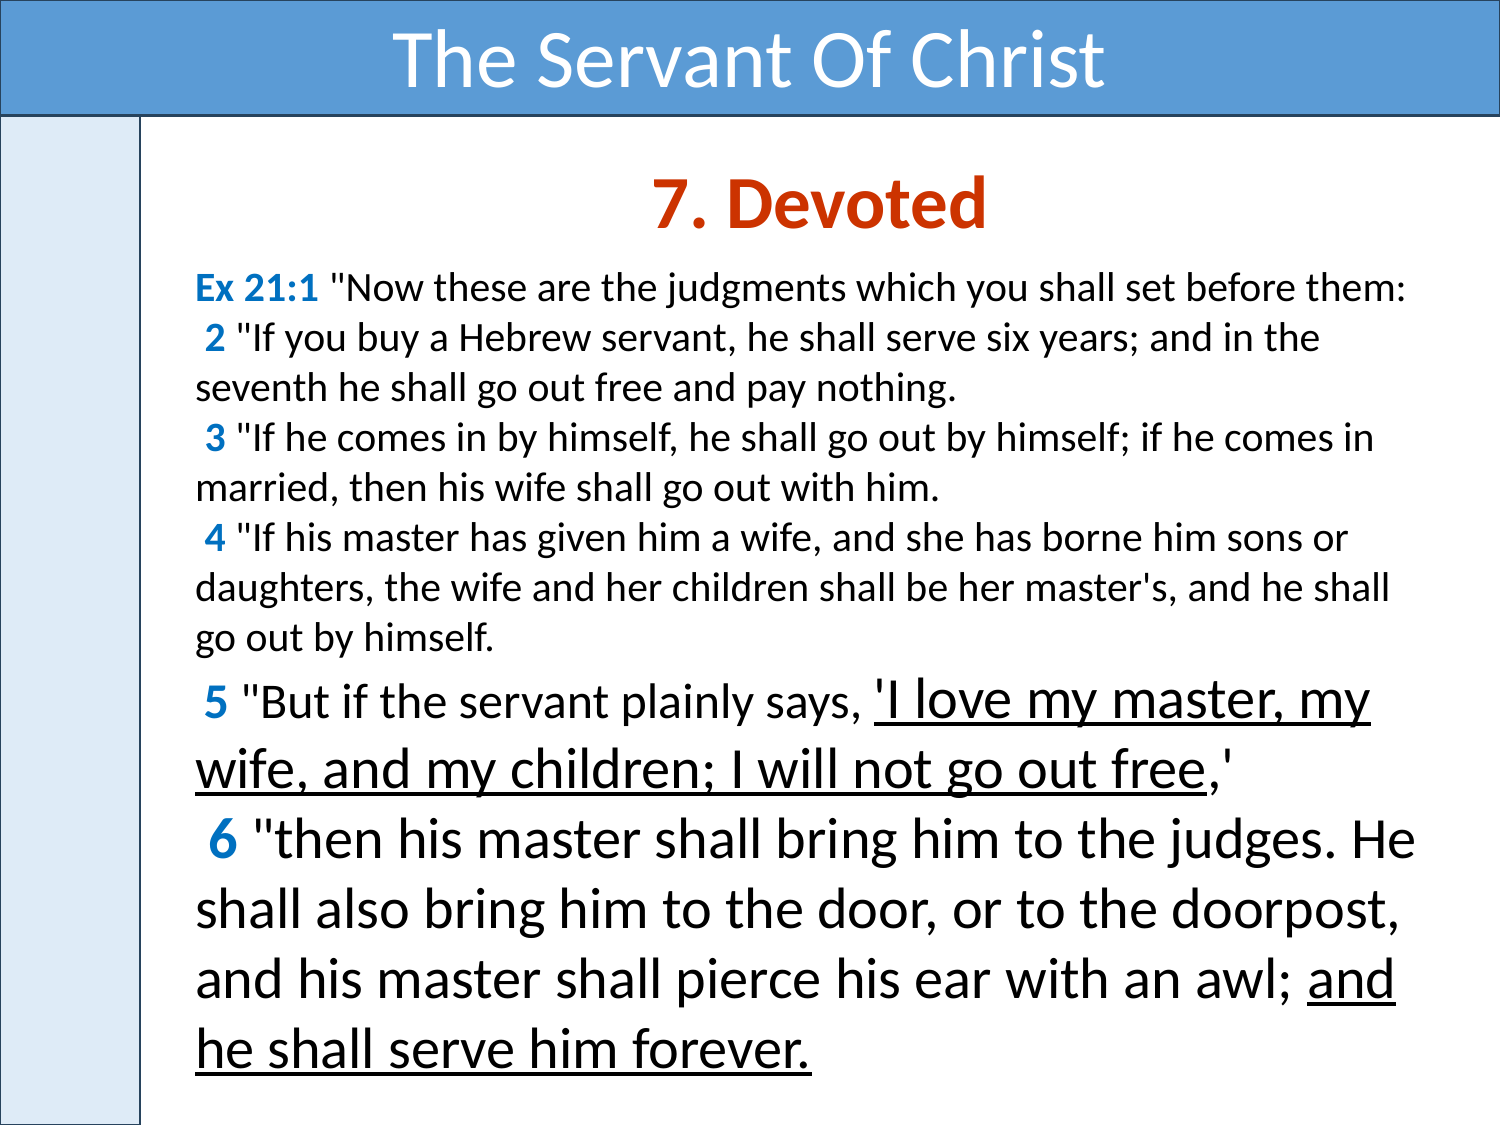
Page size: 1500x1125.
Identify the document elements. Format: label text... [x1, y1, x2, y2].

text_box 7. Devoted [140, 146, 1500, 252]
text_box [0, 112, 1500, 117]
text_box [0, 117, 141, 1125]
text_box The Servant Of Christ [0, 0, 1500, 112]
text_box Ex 21:1 "Now these are the judgments which you shall set before them: 2 "If you buy a Hebrew servant, he shall serve six years; and in the seventh he shall go out free and pay nothing. 3 "If he comes in by himself, he shall go out by himself; if he comes in married, then his wife shall go out with him. 4 "If his master has given him a wife, and she has borne him sons or daughters, the wife and her children shall be her master's, and he shall go out by himself. 5 "But if the servant plainly says, 'I love my master, my wife, and my children; I will not go out free,' 6 "then his master shall bring him to the judges. He shall also bring him to the door, or to the doorpost, and his master shall pierce his ear with an awl; and he shall serve him forever. [180, 252, 1437, 1088]
